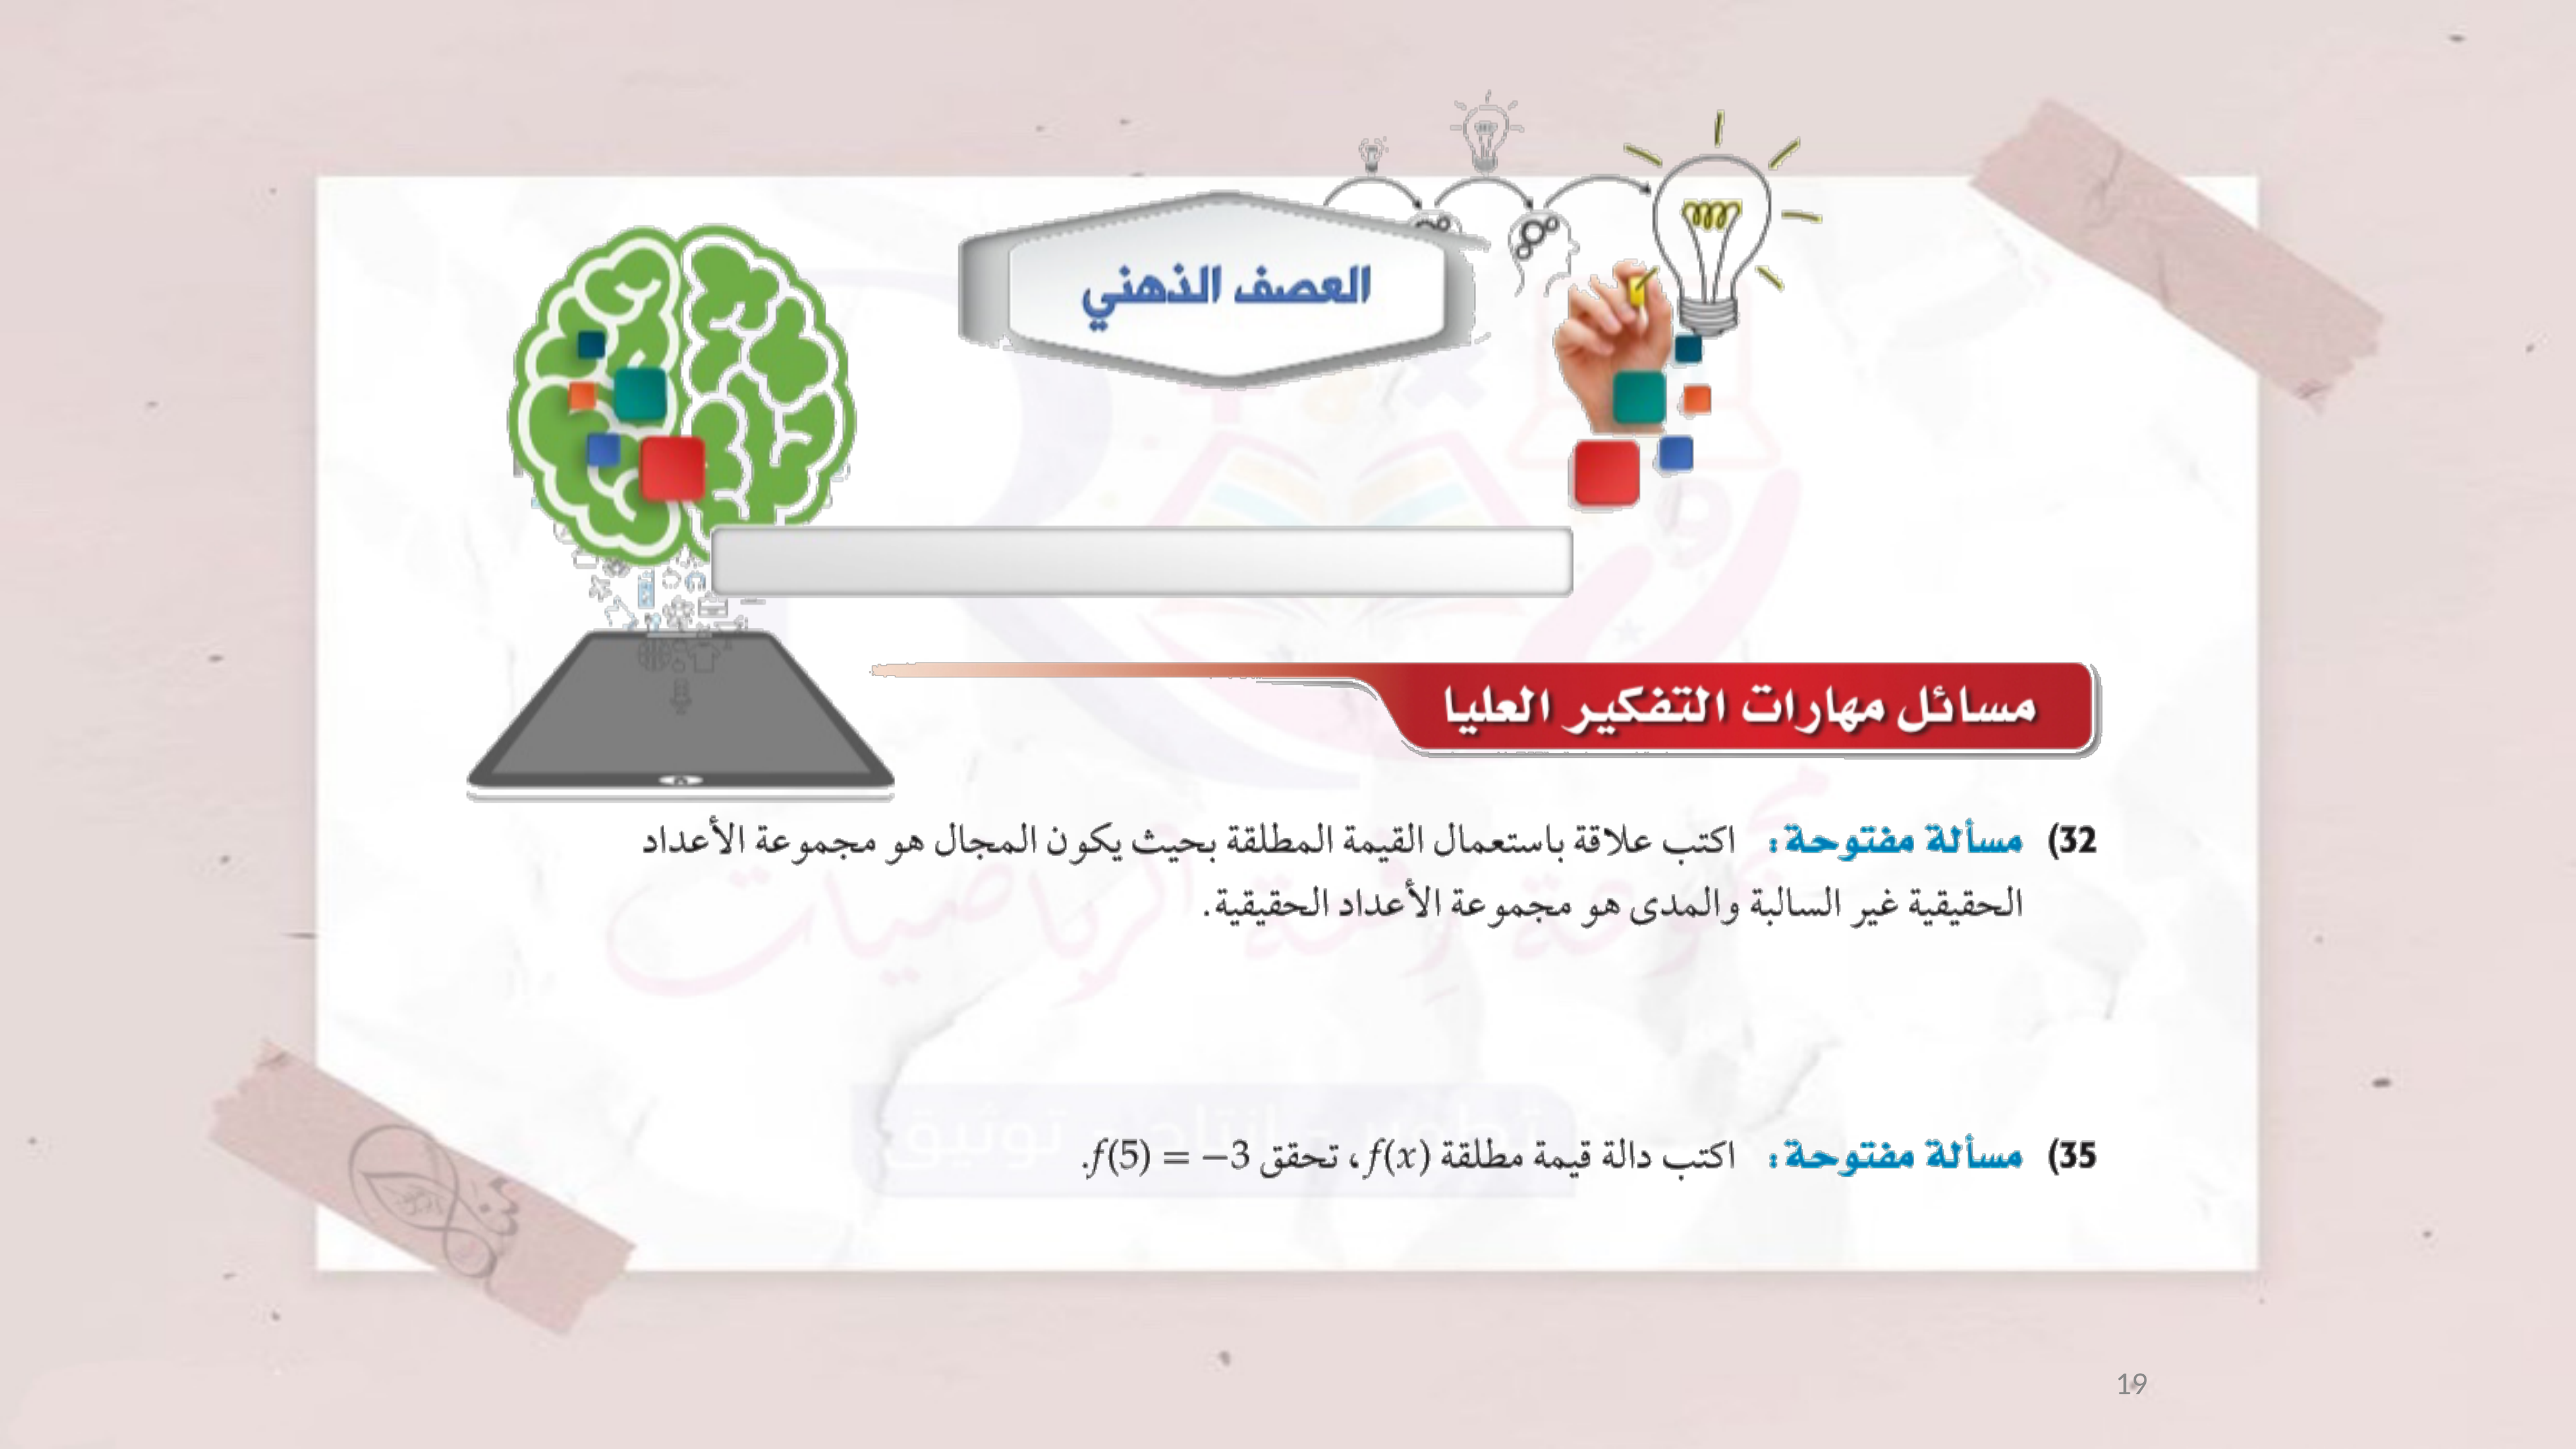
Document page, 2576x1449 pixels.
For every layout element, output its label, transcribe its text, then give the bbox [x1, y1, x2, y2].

slide_number 19 [2102, 1352, 2158, 1410]
picture [0, 0, 2576, 1449]
